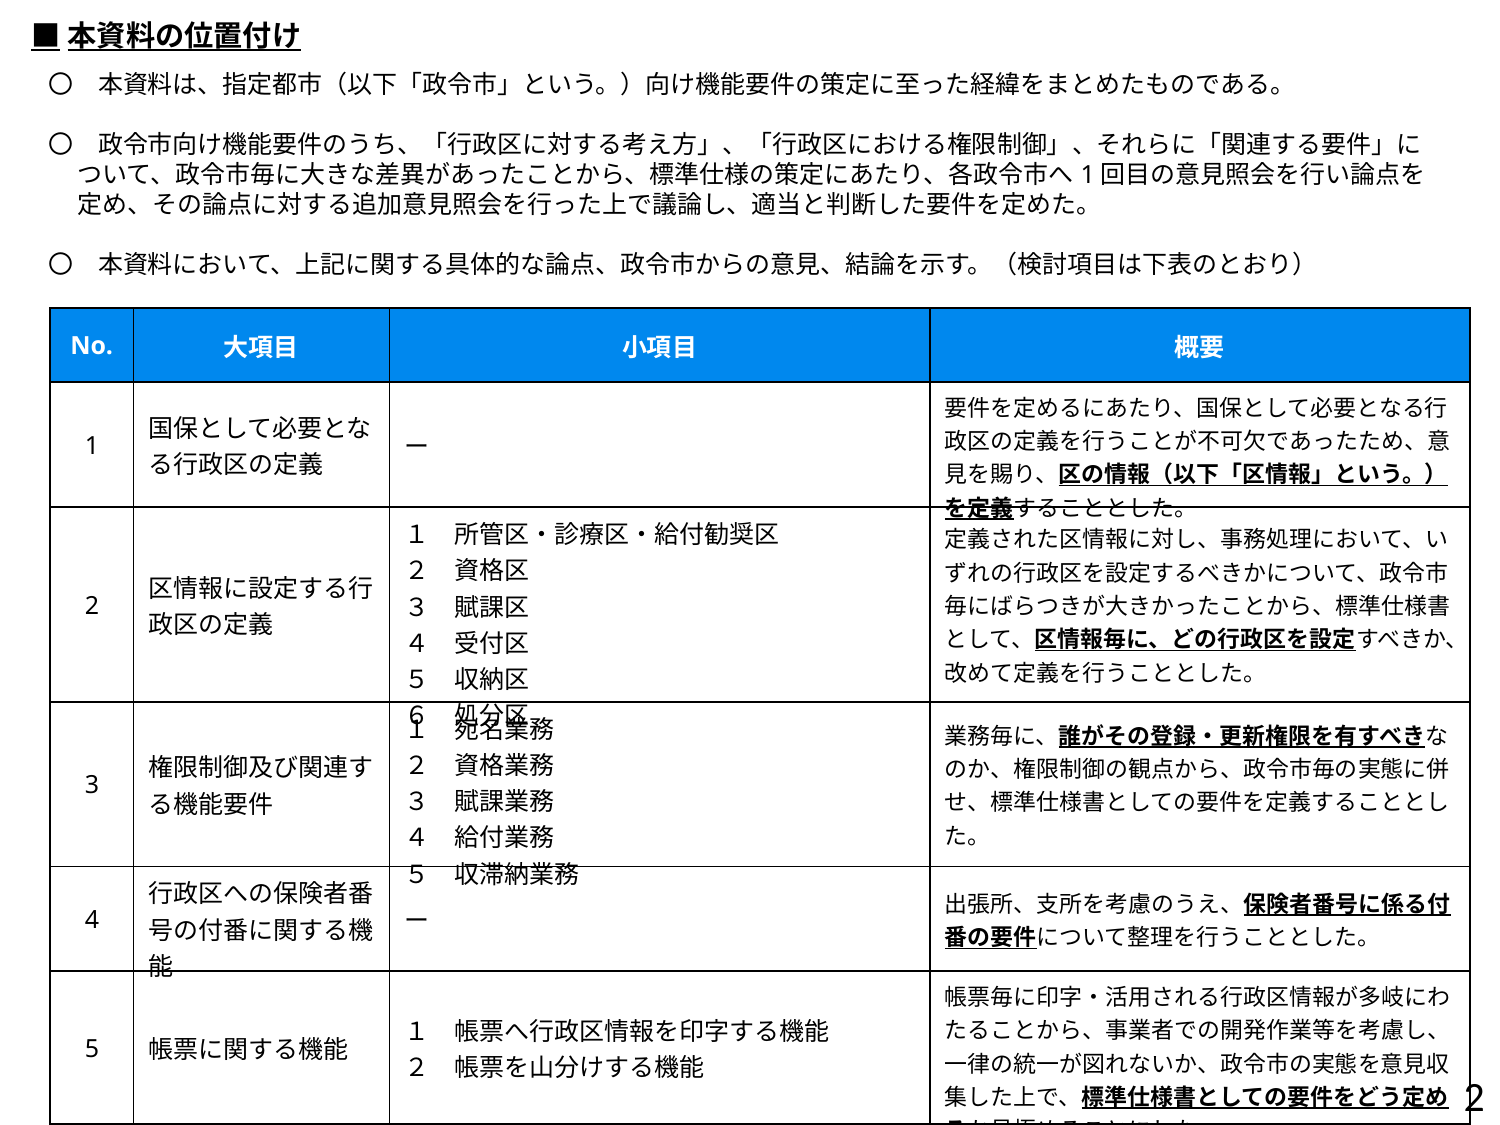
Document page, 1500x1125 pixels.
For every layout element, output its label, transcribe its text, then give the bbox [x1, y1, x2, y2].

table_cell 区情報に設定する行政区の定義 [134, 508, 389, 701]
table_cell 帳票に関する機能 [134, 972, 389, 1123]
table_cell 行政区への保険者番号の付番に関する機能 [134, 867, 389, 970]
table_cell 2 [51, 508, 133, 701]
text_box ■本資料の位置付け [16, 2, 1440, 49]
table_cell 4 [51, 867, 133, 970]
table_cell ー [390, 383, 929, 506]
table_cell 出張所、支所を考慮のうえ、保険者番号に係る付番の要件について整理を行うこととした。 [931, 867, 1469, 970]
table_header No. [51, 309, 133, 381]
table_cell 権限制御及び関連する機能要件 [134, 703, 389, 866]
table_cell 3 [51, 703, 133, 866]
table_cell 業務毎に、誰がその登録・更新権限を有すべきなのか、権限制御の観点から、政令市毎の実態に併せ、標準仕様書としての要件を定義することとした。 [931, 703, 1469, 866]
table_header 概要 [931, 309, 1469, 381]
text_box 〇 本資料は、指定都市（以下「政令市」という。）向け機能要件の策定に至った経緯をまとめたものである。 〇 政令市向け機能要件のうち、「行政区に対する考え方」、「行政区における権限制御」、それらに「関連する要件」について、政令市毎に大きな差異があったことから、標準仕様の策定にあたり、各政令市へ1回目の意見照会を行い論点を定め、その論点に対する追加意見照会を行った上で議論し、適当と判断した要件を定めた。 〇 本資料において、上記に関する具体的な論点、政令市からの意見、結論を示す。（検討項目は下表のとおり） [33, 61, 1457, 286]
table_cell １ 帳票へ行政区情報を印字する機能 ２ 帳票を山分けする機能 [390, 972, 929, 1123]
table_cell １ 宛名業務 ２ 資格業務 ３ 賦課業務 ４ 給付業務 ５ 収滞納業務 [390, 703, 929, 866]
table_cell １ 所管区・診療区・給付勧奨区 ２ 資格区 ３ 賦課区 ４ 受付区 ５ 収納区 ６ 処分区 [390, 508, 929, 701]
slide_number 1 [1471, 1065, 1500, 1125]
table_cell 1 [51, 383, 133, 506]
table_cell 要件を定めるにあたり、国保として必要となる行政区の定義を行うことが不可欠であったため、意見を賜り、区の情報（以下「区情報」という。）を定義することとした。 [931, 383, 1469, 506]
table_header 大項目 [134, 309, 389, 381]
table_cell 国保として必要となる行政区の定義 [134, 383, 389, 506]
table_cell 5 [51, 972, 133, 1123]
table_cell 定義された区情報に対し、事務処理において、いずれの行政区を設定するべきかについて、政令市毎にばらつきが大きかったことから、標準仕様書として、区情報毎に、どの行政区を設定すべきか、改めて定義を行うこととした。 [931, 508, 1469, 701]
table_cell 帳票毎に印字・活用される行政区情報が多岐にわたることから、事業者での開発作業等を考慮し、一律の統一が図れないか、政令市の実態を意見収集した上で、標準仕様書としての要件をどう定めるか見極めることにした。 [931, 972, 1469, 1123]
table_cell ー [390, 867, 929, 970]
table_header 小項目 [390, 309, 929, 381]
